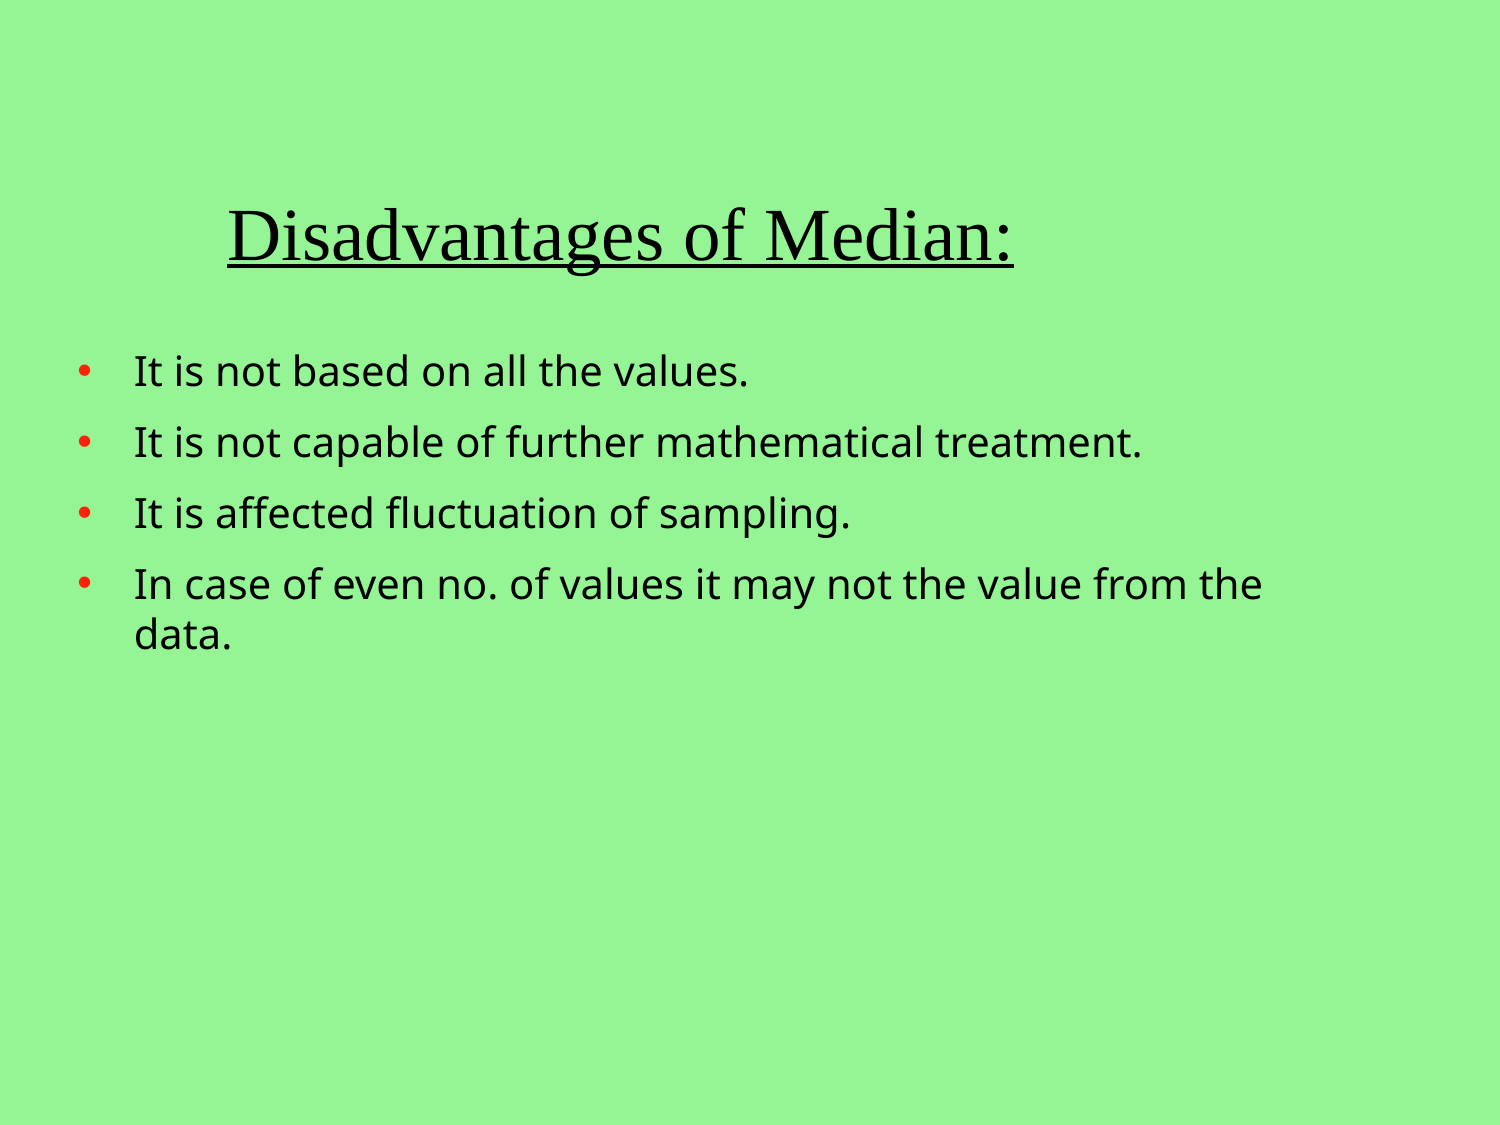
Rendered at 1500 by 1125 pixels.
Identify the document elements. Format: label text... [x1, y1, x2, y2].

title Disadvantages of Median: [212, 75, 1380, 283]
subtitle It is not based on all the values. It is not capable of further mathematical treatment. It is affected fluctuation of sampling. In case of even no. of values it may not the value from the data. [62, 337, 1334, 1038]
